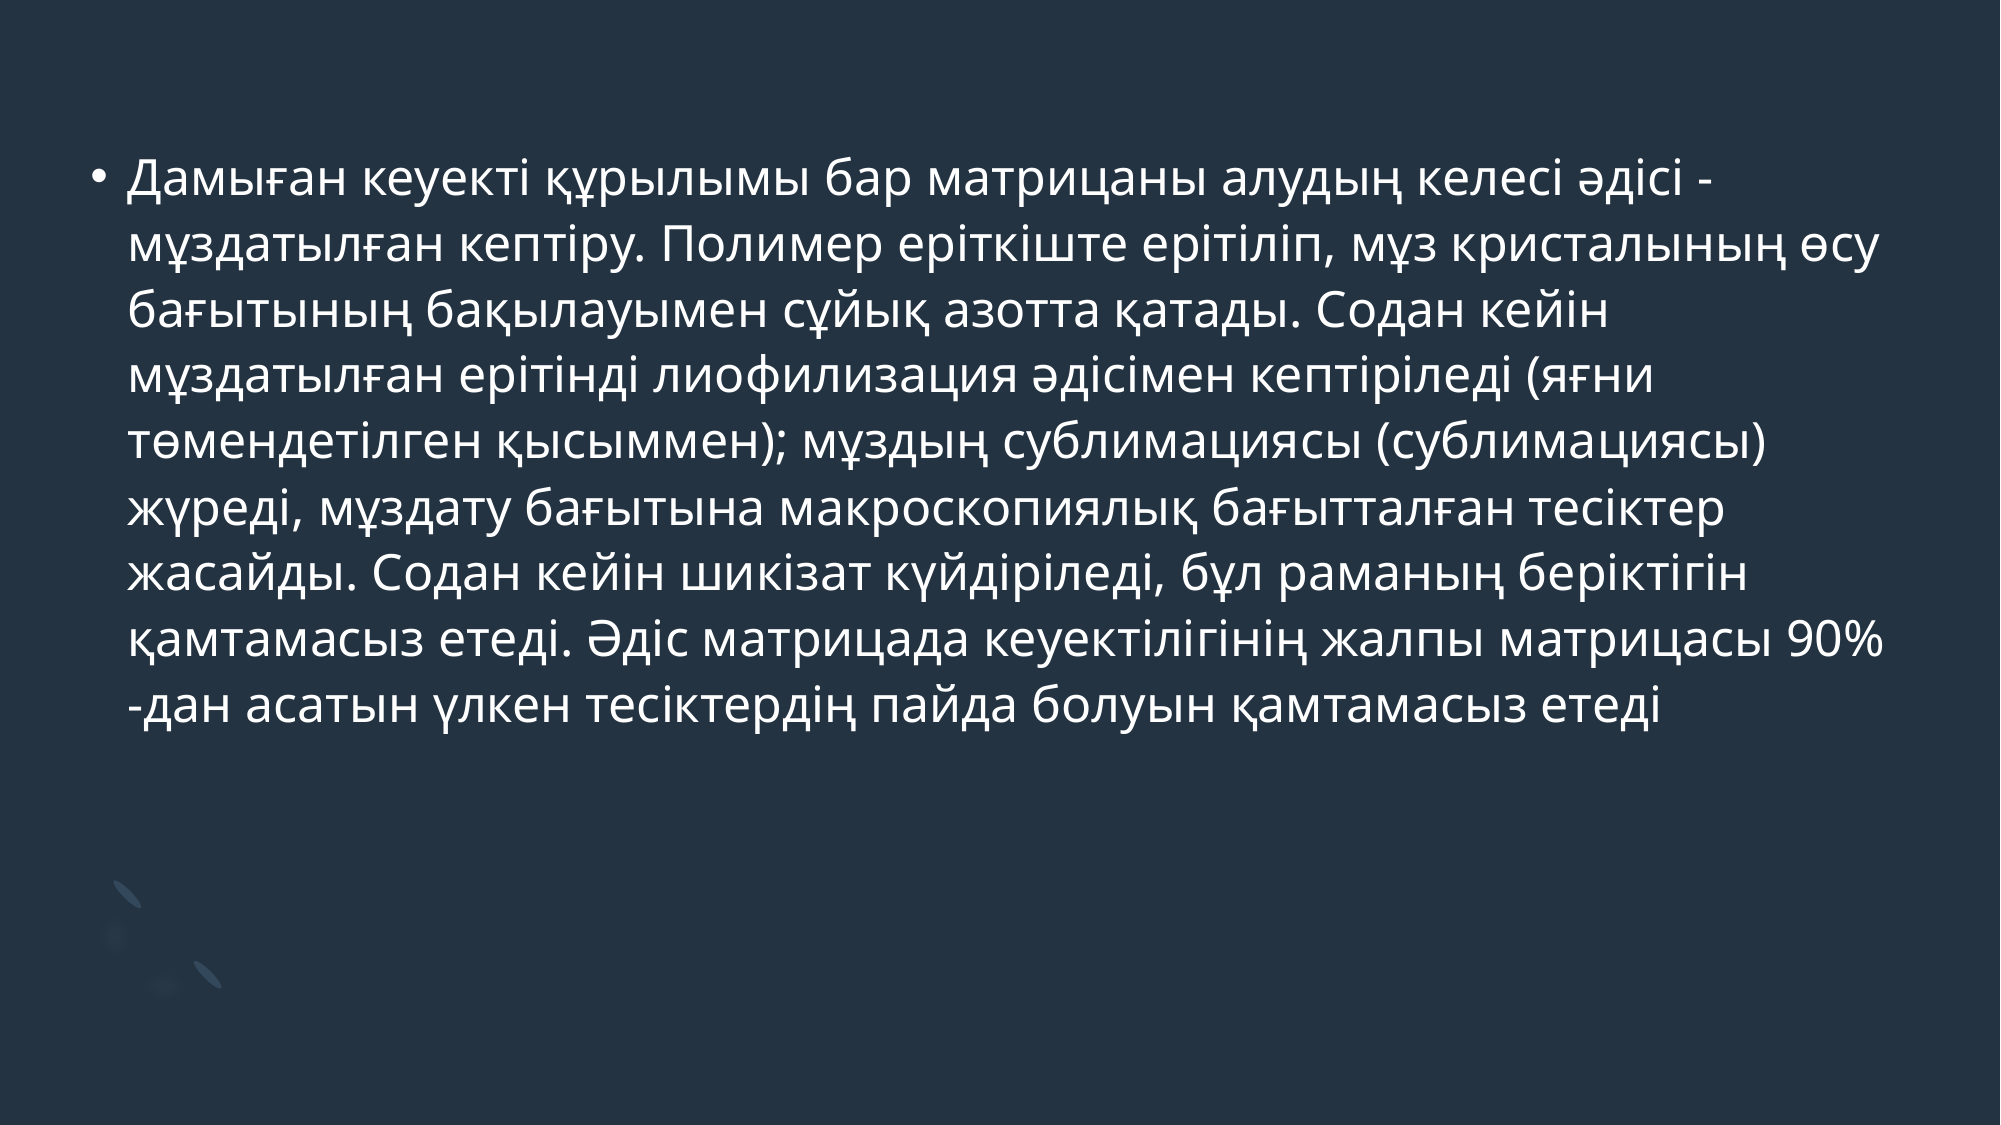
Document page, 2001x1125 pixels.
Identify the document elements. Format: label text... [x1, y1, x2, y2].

list Дамыған кеуекті құрылымы бар матрицаны алудың келесі әдісі - мұздатылған кептіру. Полимер еріткіште ерітіліп, мұз кристалының өсу бағытының бақылауымен сұйық азотта қатады. Содан кейін мұздатылған ерітінді лиофилизация әдісімен кептіріледі (яғни төмендетілген қысыммен); мұздың сублимациясы (сублимациясы) жүреді, мұздату бағытына макроскопиялық бағытталған тесіктер жасайды. Содан кейін шикізат күйдіріледі, бұл раманың беріктігін қамтамасыз етеді. Әдіс матрицада кеуектілігінің жалпы матрицасы 90% -дан асатын үлкен тесіктердің пайда болуын қамтамасыз етеді [90, 139, 1910, 1000]
